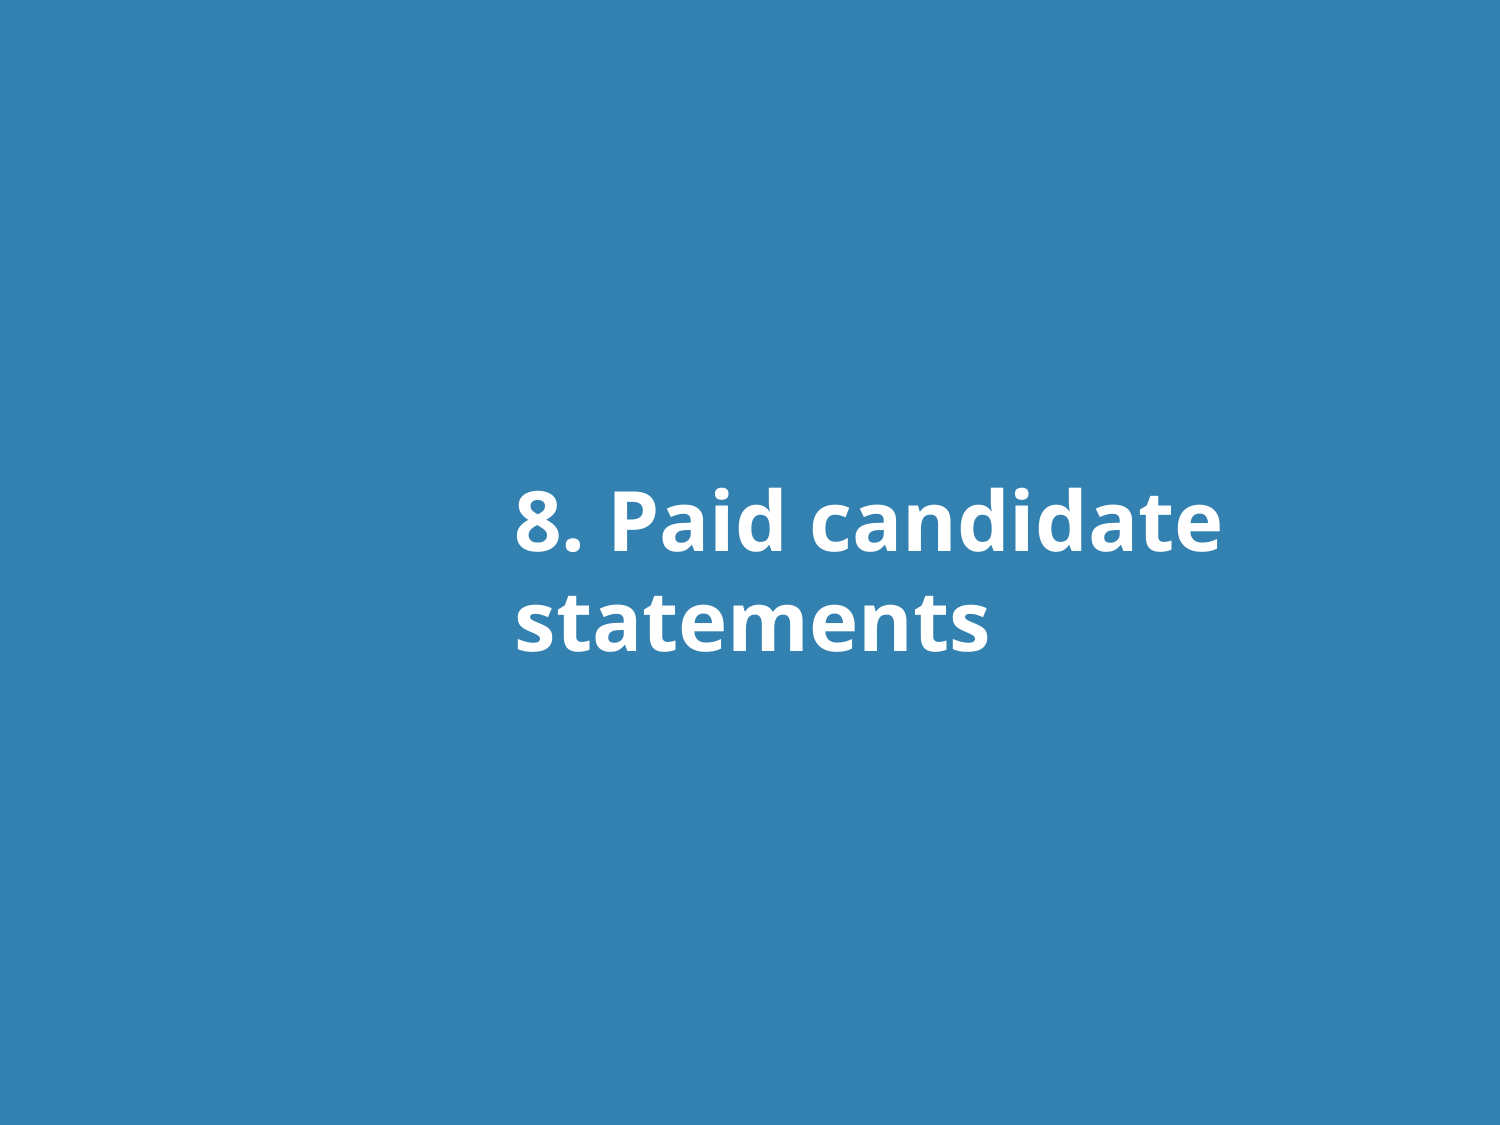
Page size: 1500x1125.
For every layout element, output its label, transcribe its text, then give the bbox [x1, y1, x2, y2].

title 8. Paid candidate statements [499, 488, 1425, 676]
